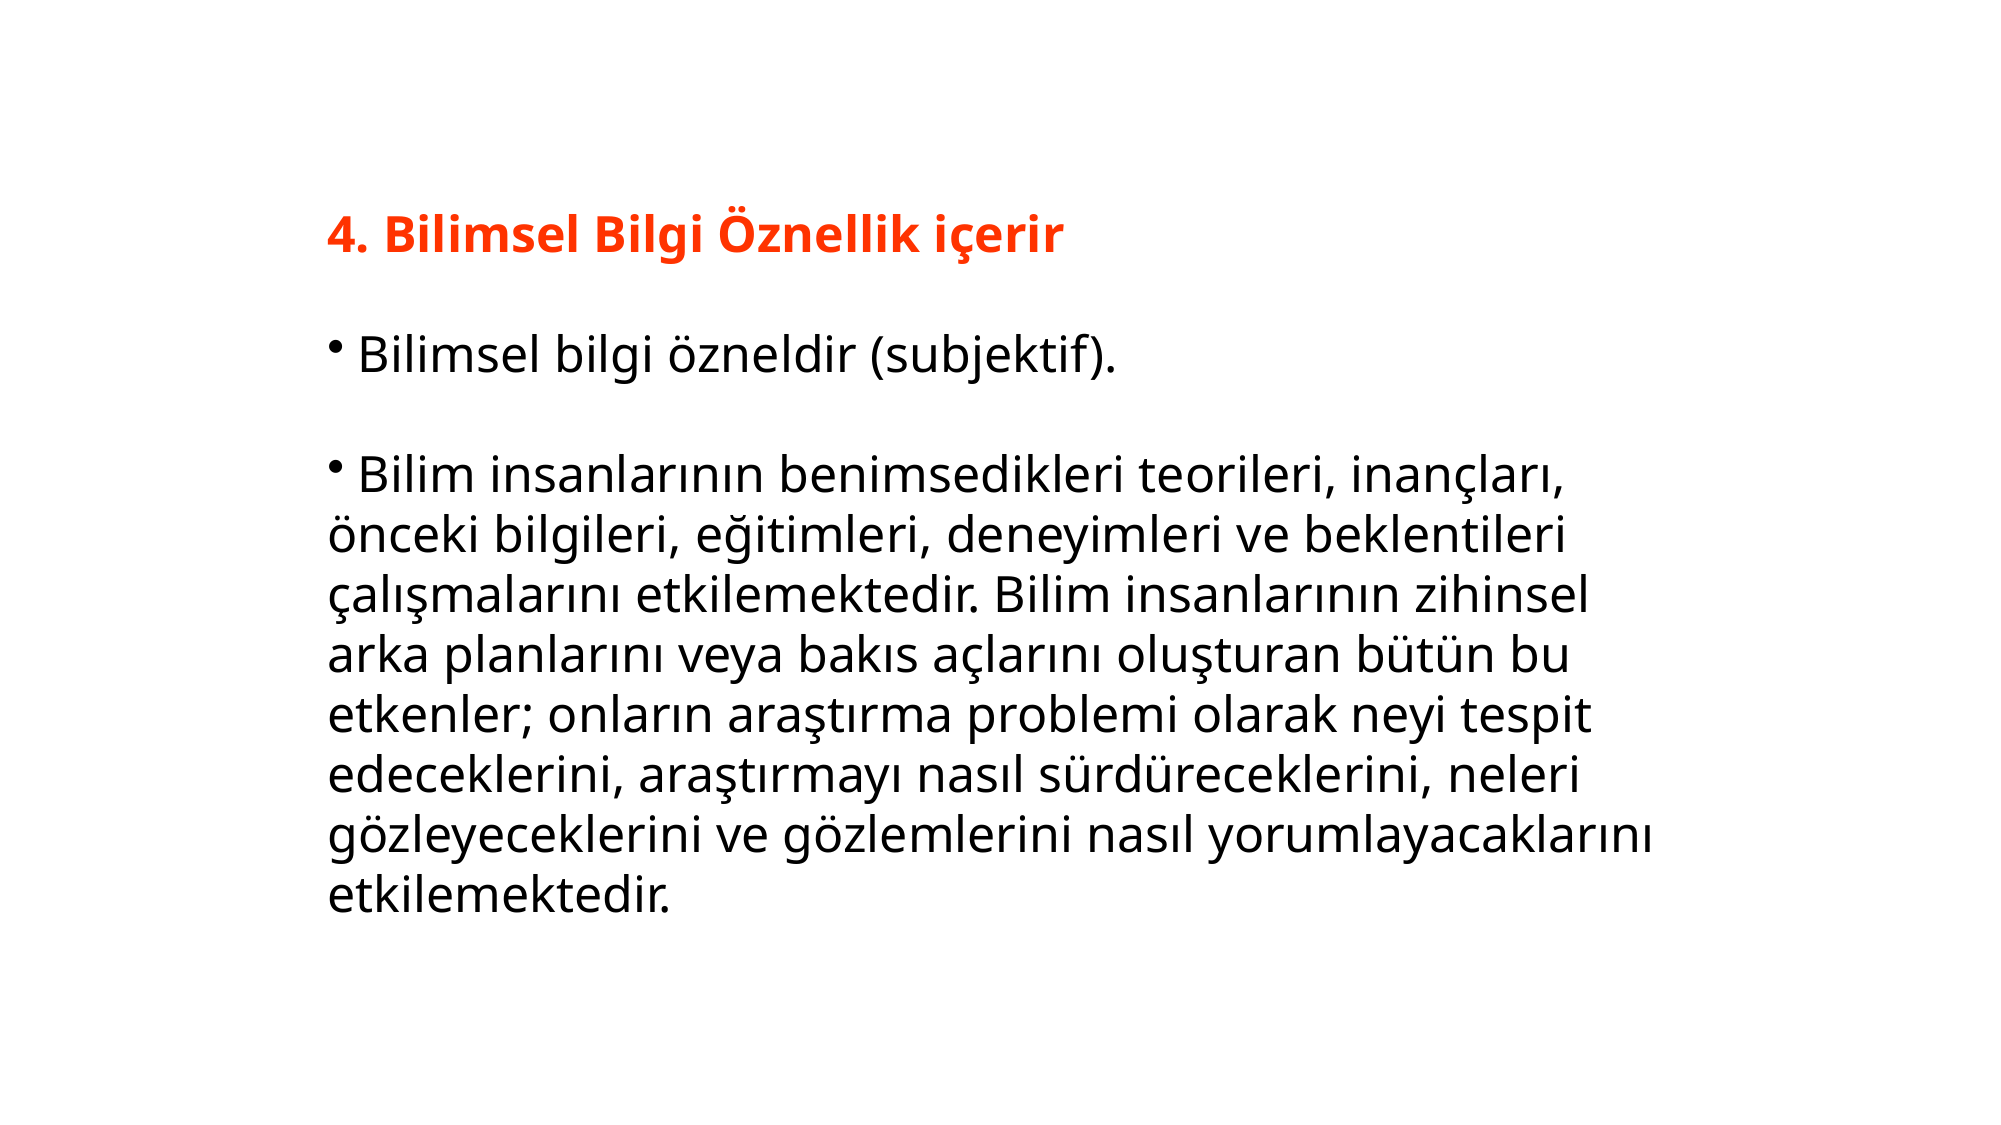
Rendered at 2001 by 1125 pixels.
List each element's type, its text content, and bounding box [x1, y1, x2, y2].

text_box 4. Bilimsel Bilgi Öznellik içerir Bilimsel bilgi özneldir (subjektif). Bilim insanlarının benimsedikleri teorileri, inançları, önceki bilgileri, eğitimleri, deneyimleri ve beklentileri çalışmalarını etkilemektedir. Bilim insanlarının zihinsel arka planlarını veya bakıs açlarını oluşturan bütün bu etkenler; onların araştırma problemi olarak neyi tespit edeceklerini, araştırmayı nasıl sürdüreceklerini, neleri gözleyeceklerini ve gözlemlerini nasıl yorumlayacaklarını etkilemektedir. [312, 74, 1675, 930]
